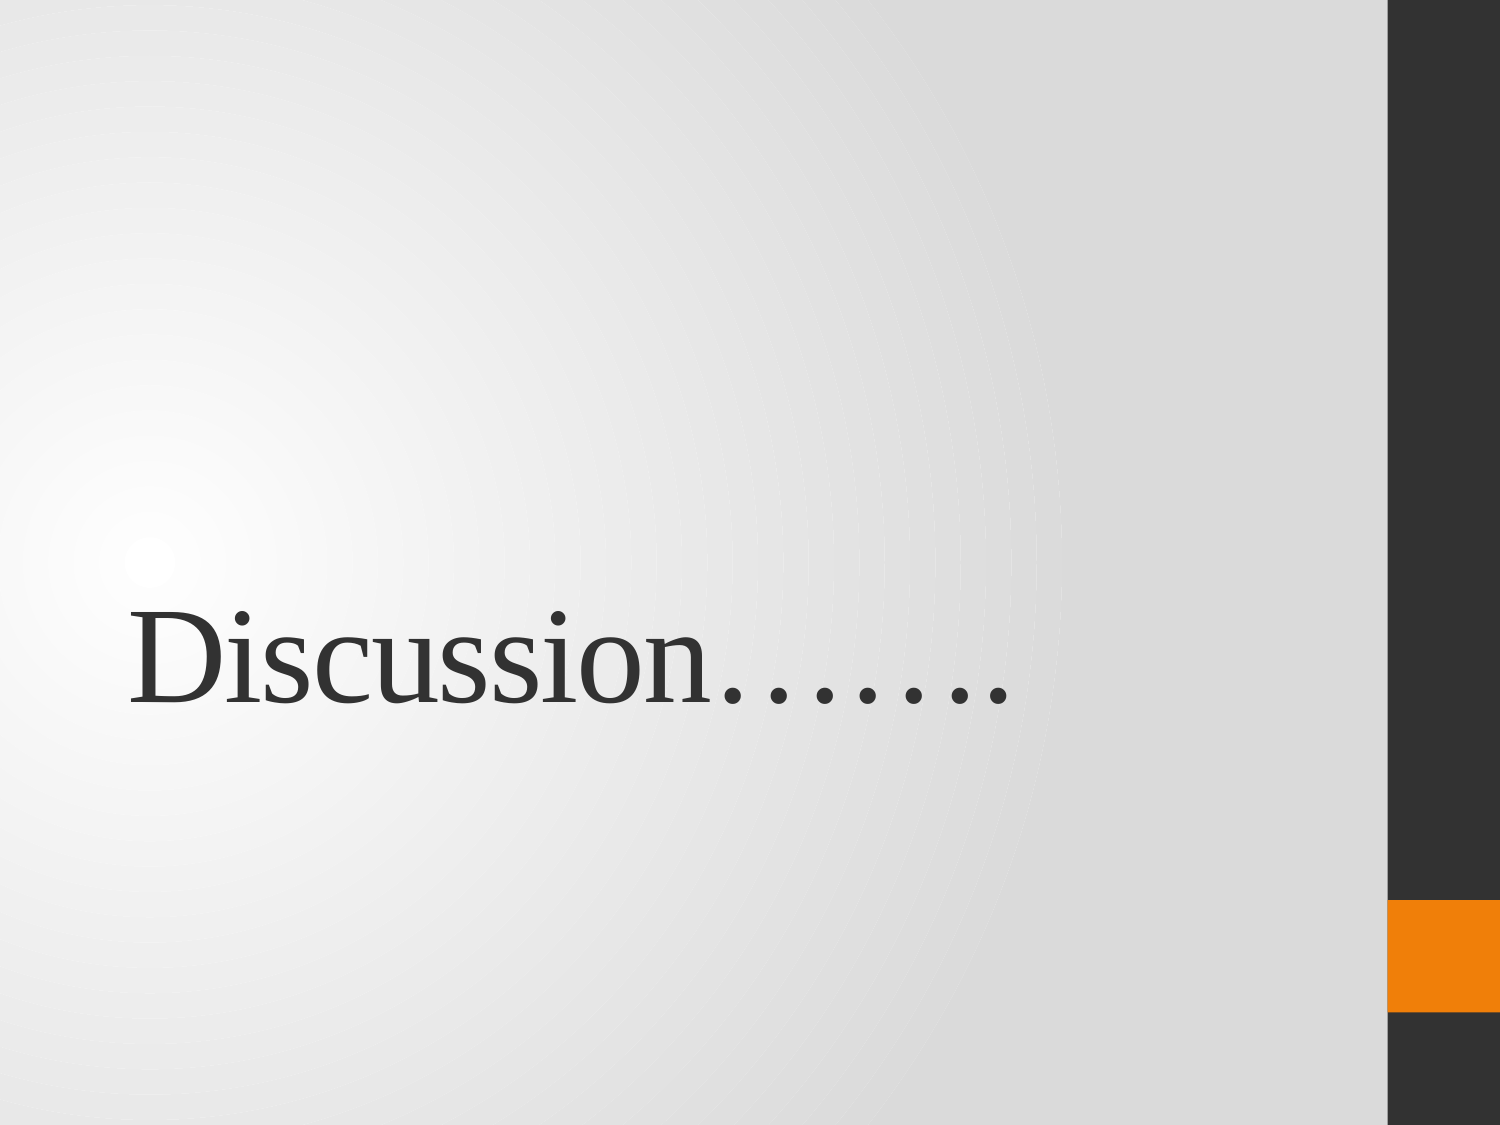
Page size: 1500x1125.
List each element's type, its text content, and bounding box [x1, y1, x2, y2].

title Discussion……. [112, 312, 1350, 738]
